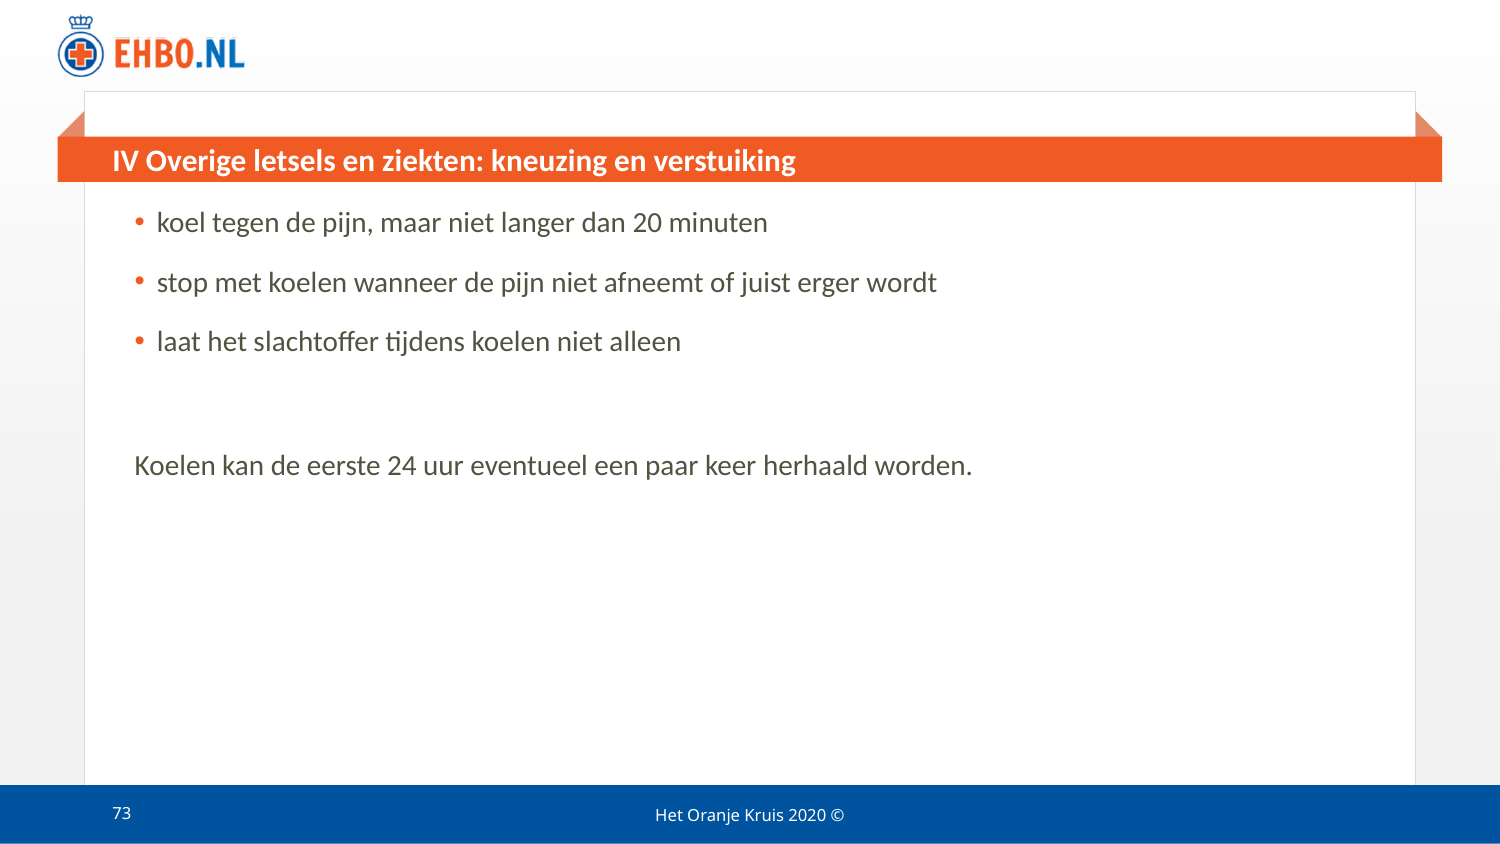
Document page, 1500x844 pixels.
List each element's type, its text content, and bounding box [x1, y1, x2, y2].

slide_number 73 [112, 793, 349, 836]
title IV Overige letsels en ziekten: kneuzing en verstuiking [112, 136, 1223, 182]
list koel tegen de pijn, maar niet langer dan 20 minuten stop met koelen wanneer de pijn niet afneemt of juist erger wordt laat het slachtoffer tijdens koelen niet alleen Koelen kan de eerste 24 uur eventueel een paar keer herhaald worden. [112, 182, 1412, 768]
text_box [66, 36, 244, 58]
footer Het Oranje Kruis 2020 © [512, 793, 988, 836]
